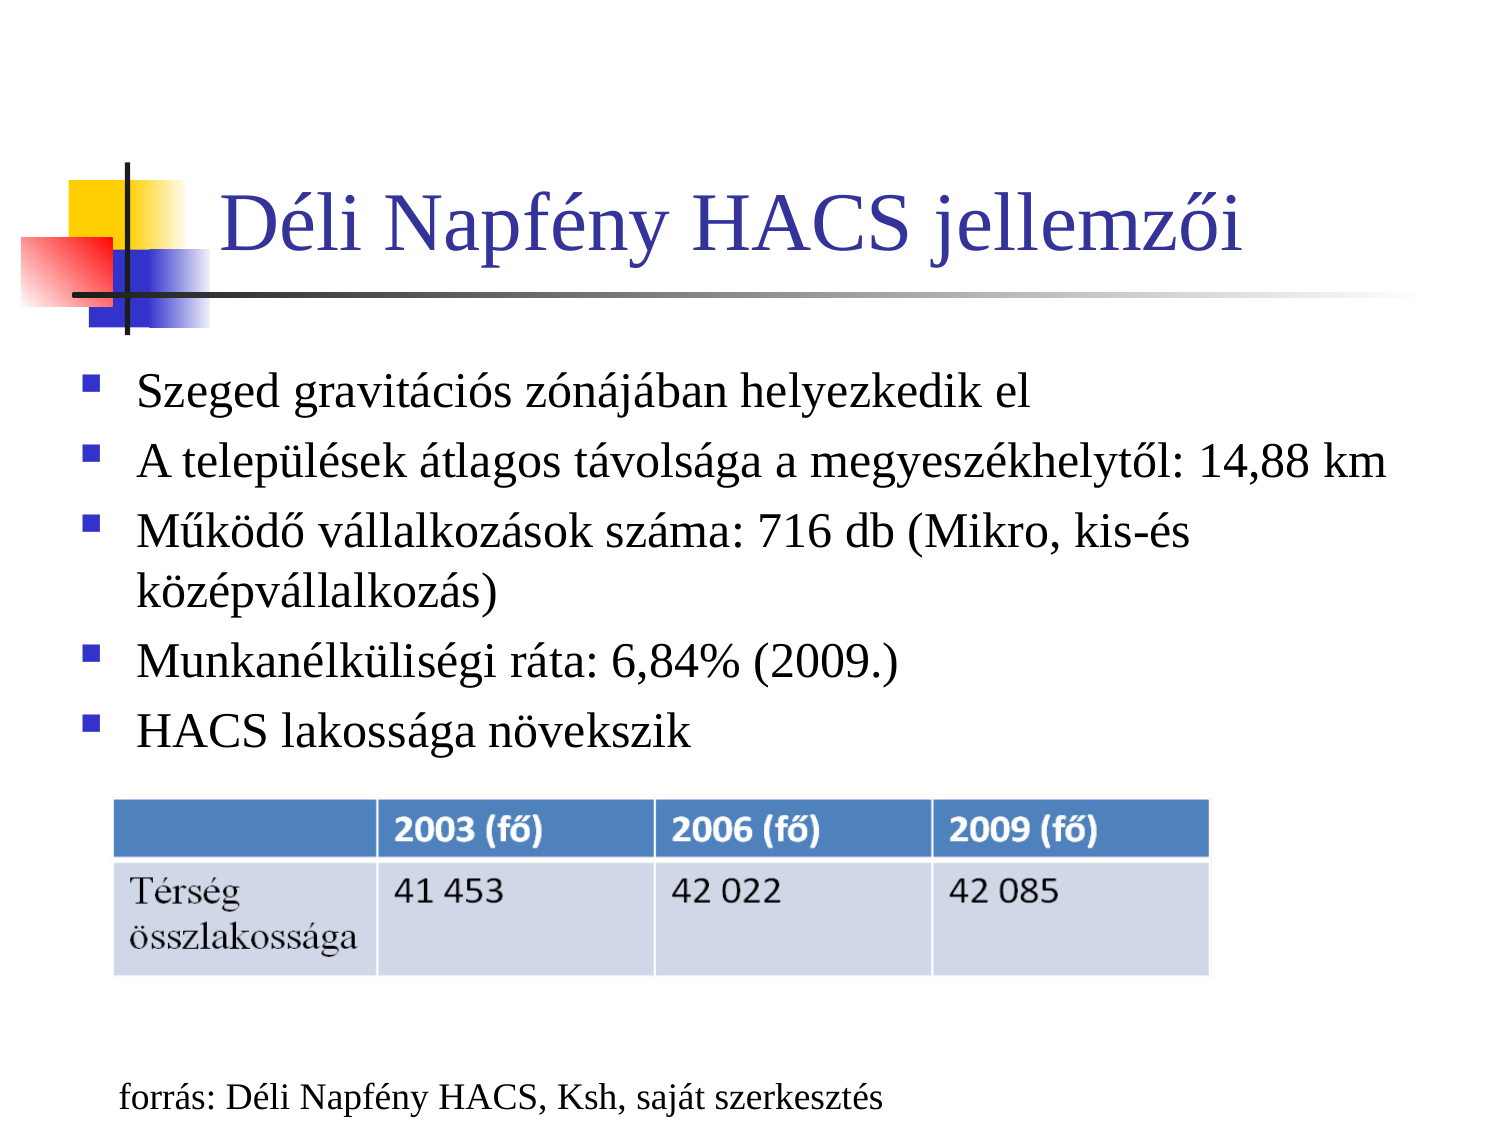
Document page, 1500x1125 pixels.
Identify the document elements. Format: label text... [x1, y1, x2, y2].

title Déli Napfény HACS jellemzői [135, 34, 1330, 276]
list Szeged gravitációs zónájában helyezkedik el A települések átlagos távolsága a megyeszékhelytől: 14,88 km Működő vállalkozások száma: 716 db (Mikro, kis-és középvállalkozás) Munkanélküliségi ráta: 6,84% (2009.) HACS lakossága növekszik [64, 349, 1412, 1007]
text_box forrás: Déli Napfény HACS, Ksh, saját szerkesztés [103, 1064, 900, 1125]
picture [100, 786, 1223, 990]
